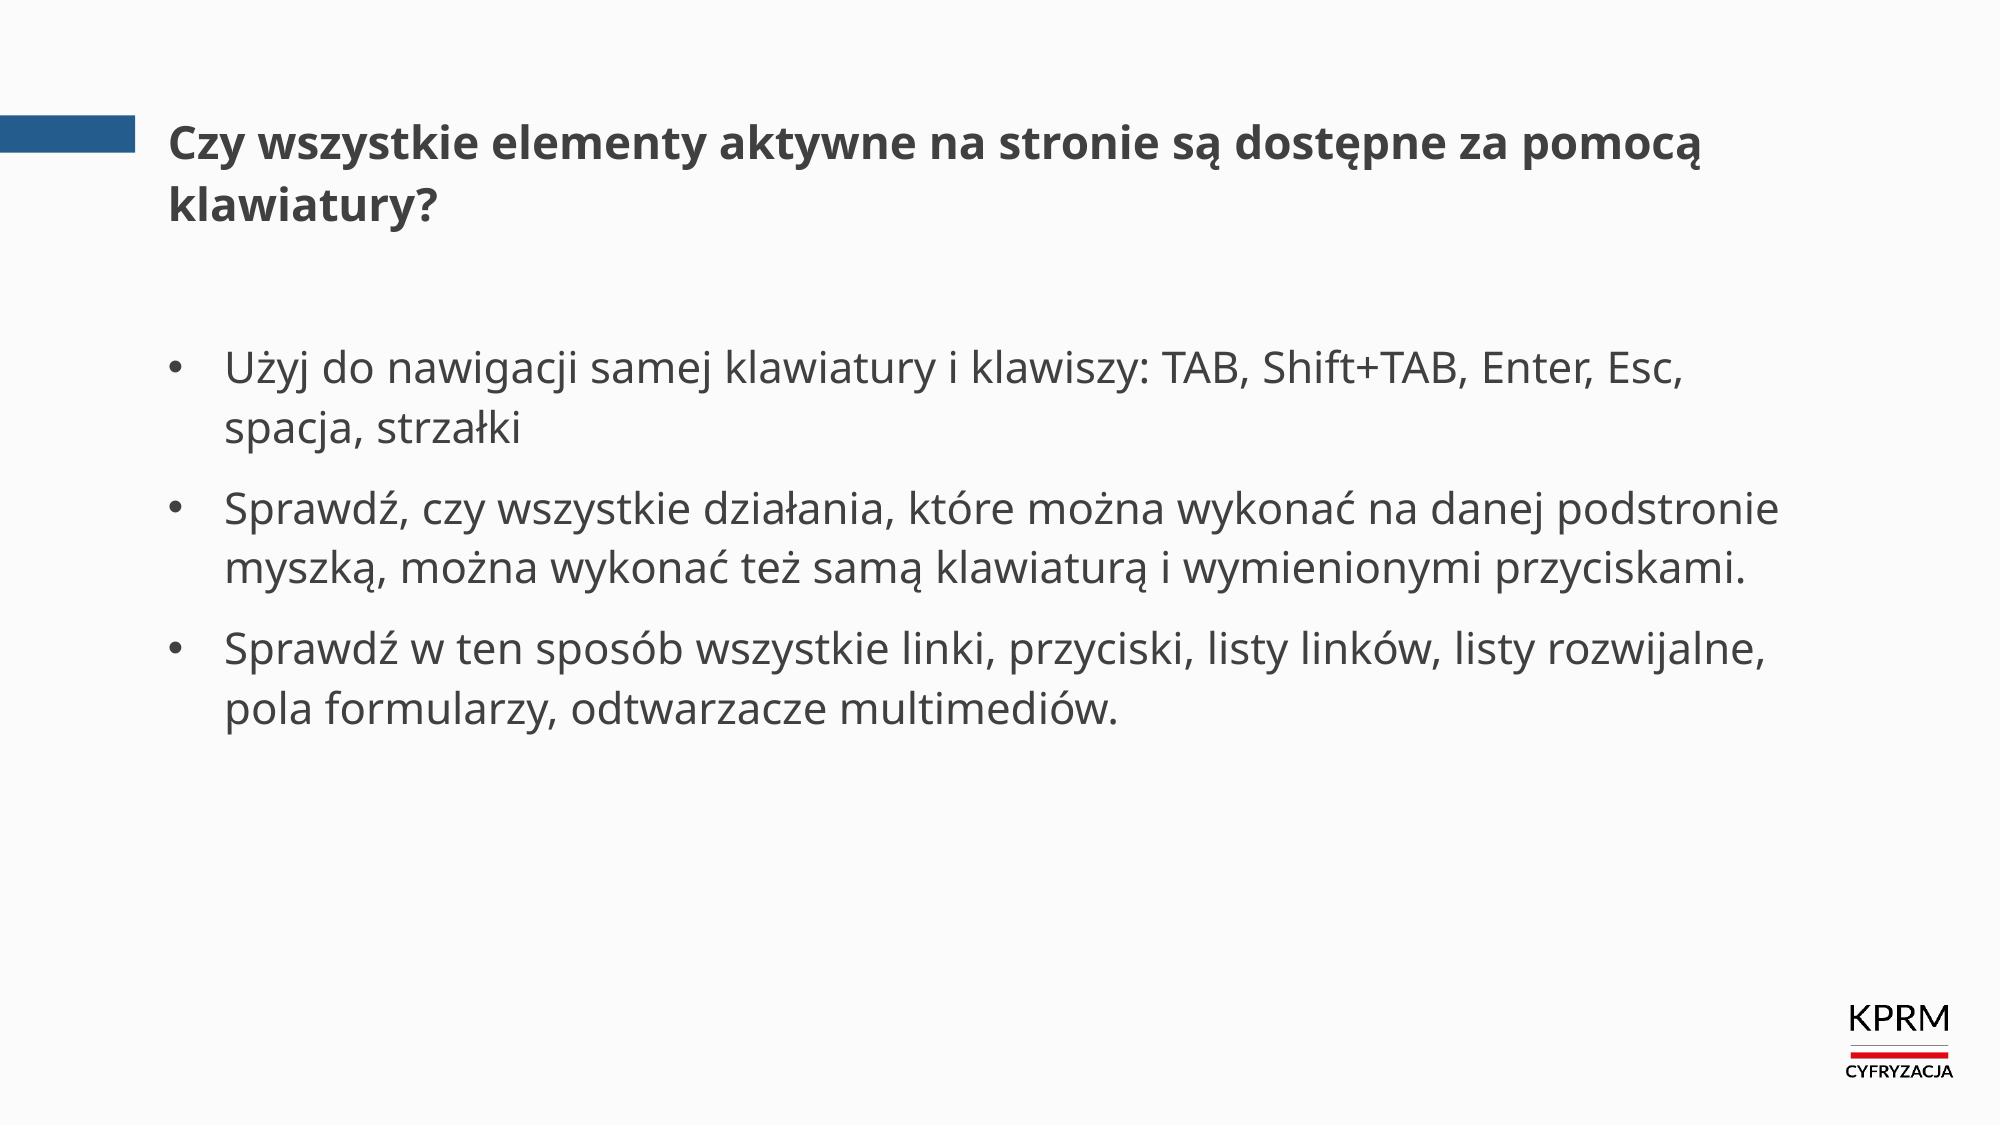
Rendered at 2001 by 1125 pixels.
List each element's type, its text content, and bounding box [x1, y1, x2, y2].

title Czy wszystkie elementy aktywne na stronie są dostępne za pomocą klawiatury? [152, 98, 1886, 256]
list Użyj do nawigacji samej klawiatury i klawiszy: TAB, Shift+TAB, Enter, Esc, spacja, strzałki Sprawdź, czy wszystkie działania, które można wykonać na danej podstronie myszką, można wykonać też samą klawiaturą i wymienionymi przyciskami. Sprawdź w ten sposób wszystkie linki, przyciski, listy linków, listy rozwijalne, pola formularzy, odtwarzacze multimediów. [152, 325, 1837, 918]
picture [1801, 943, 1997, 1125]
